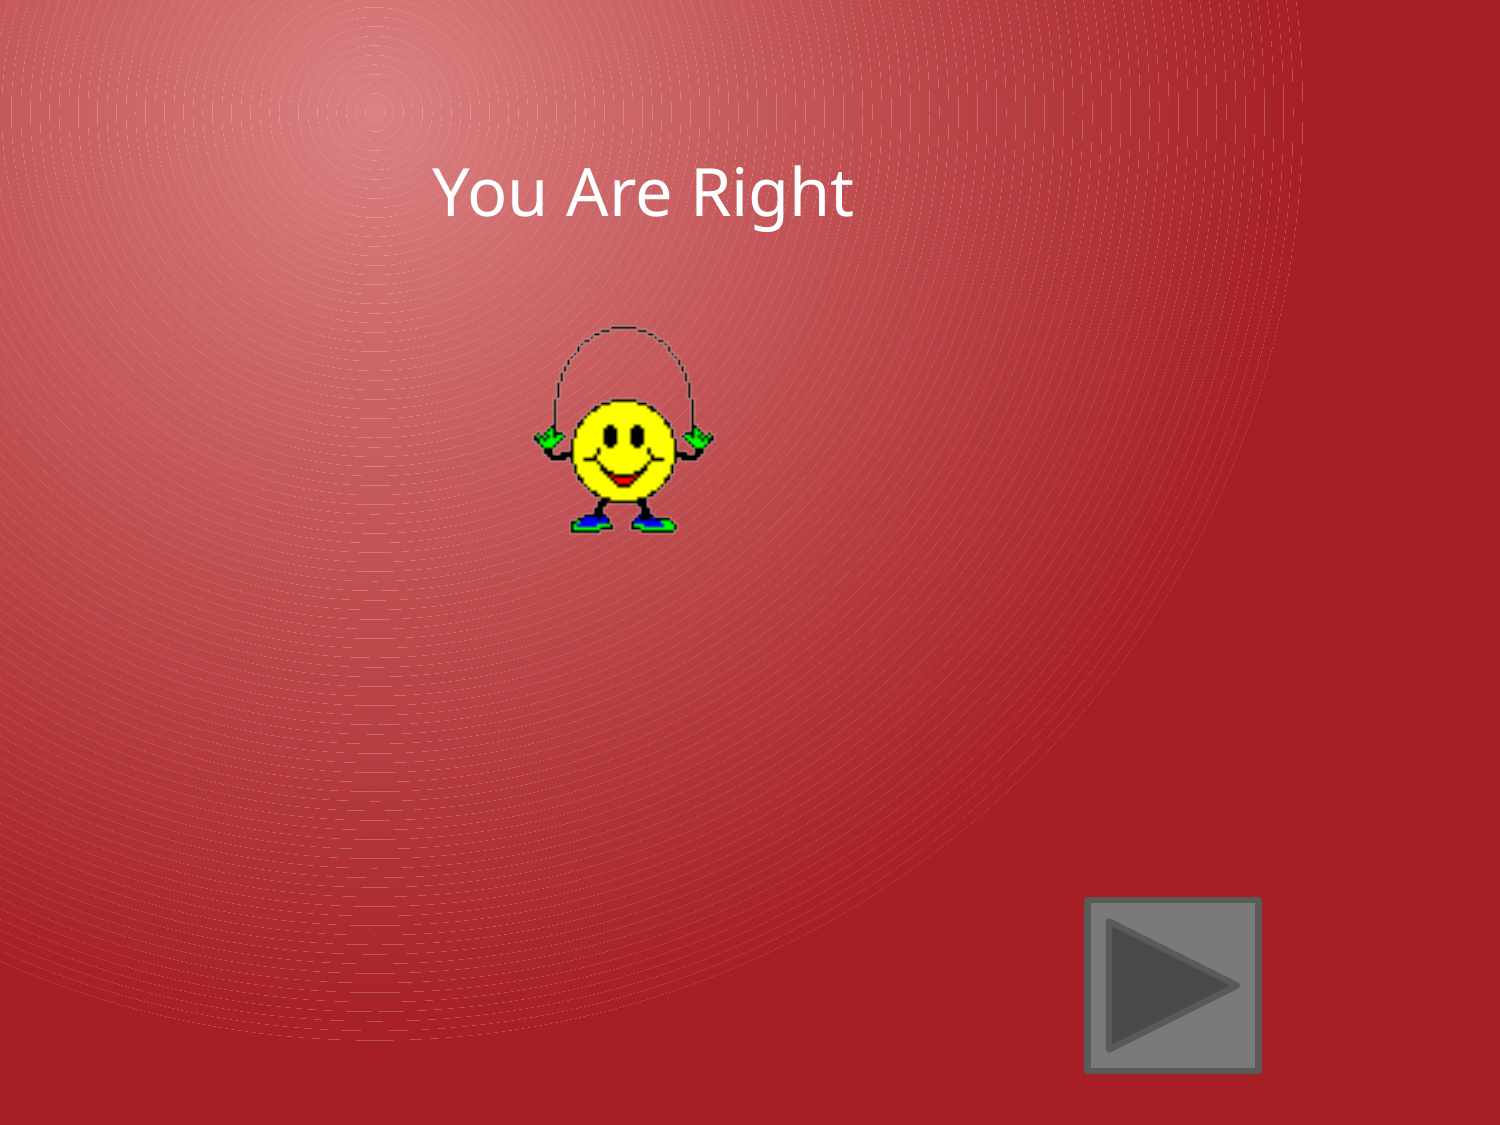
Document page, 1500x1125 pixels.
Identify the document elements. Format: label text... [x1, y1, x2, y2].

text_box You Are Right [418, 142, 871, 238]
picture [530, 324, 719, 538]
text_box [1084, 897, 1262, 1074]
